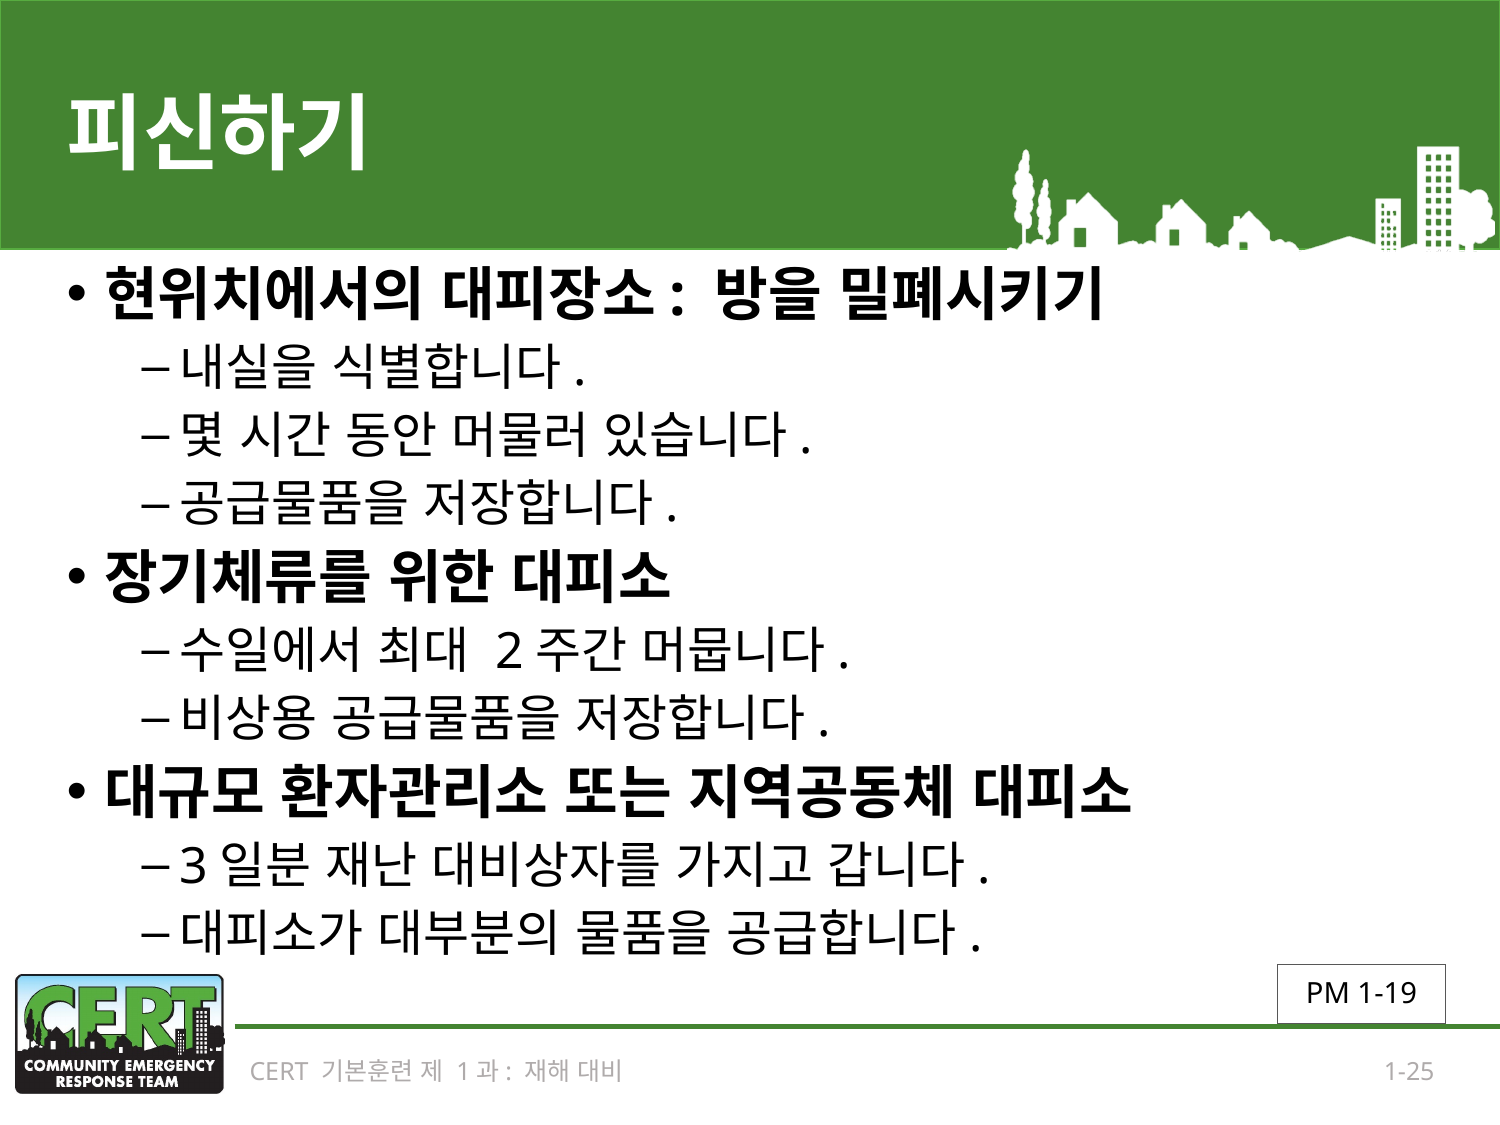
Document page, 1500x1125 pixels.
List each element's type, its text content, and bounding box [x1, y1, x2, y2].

picture [1004, 139, 1500, 252]
picture [14, 973, 225, 1094]
list PM 1-19 [1277, 964, 1446, 1024]
list 현위치에서의 대피장소: 방을 밀폐시키기 내실을 식별합니다. 몇 시간 동안 머물러 있습니다. 공급물품을 저장합니다. 장기체류를 위한 대피소 수일에서 최대 2주간 머뭅니다. 비상용 공급물품을 저장합니다. 대규모 환자관리소 또는 지역공동체 대피소 3일분 재난 대비상자를 가지고 갑니다. 대피소가 대부분의 물품을 공급합니다. [51, 249, 1449, 1034]
title 피신하기 [51, 52, 1005, 220]
list 1-25 [1153, 1047, 1450, 1098]
list CERT 기본훈련 제 1과: 재해 대비 [234, 1047, 963, 1098]
